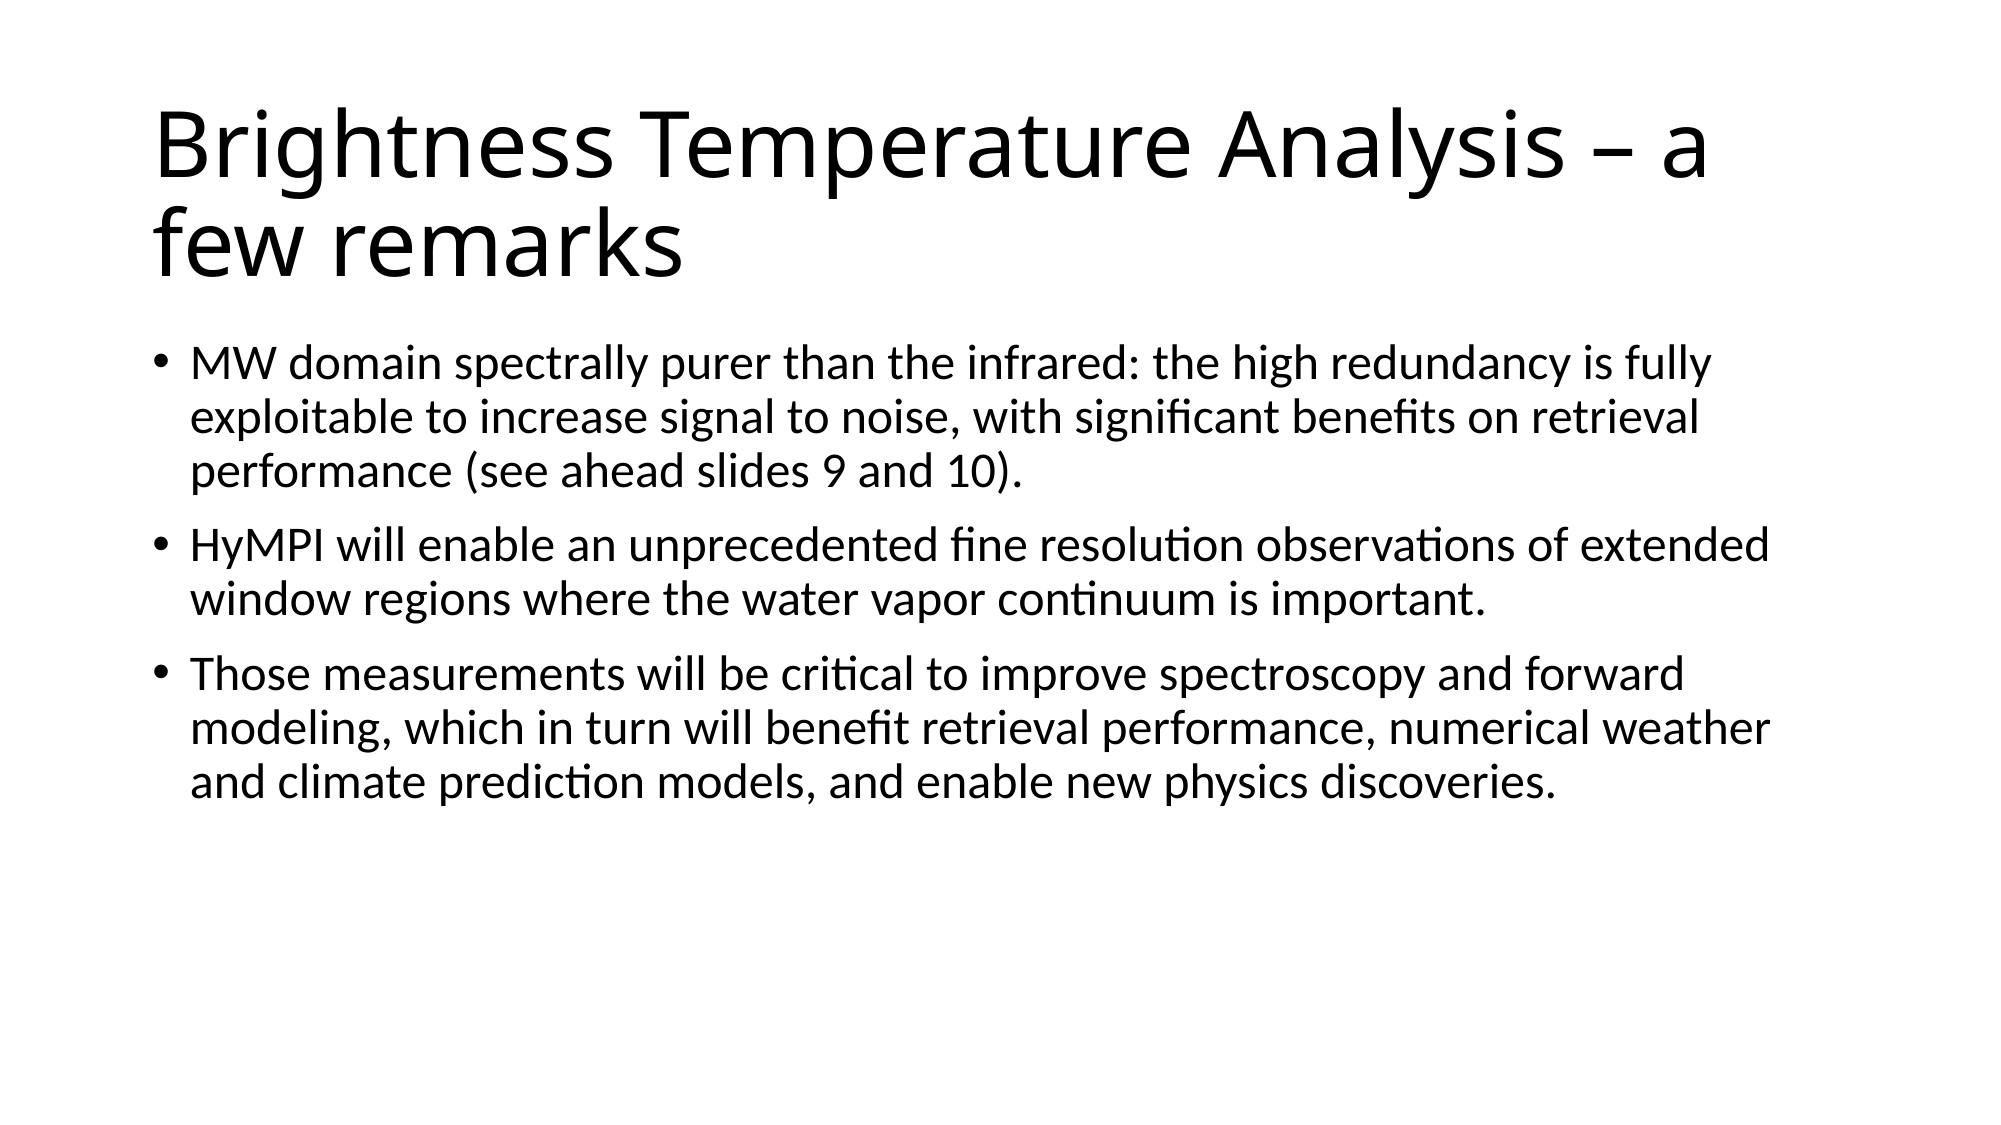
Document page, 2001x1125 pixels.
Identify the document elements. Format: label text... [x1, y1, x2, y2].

title Brightness Temperature Analysis – a few remarks [137, 88, 1863, 307]
list MW domain spectrally purer than the infrared: the high redundancy is fully exploitable to increase signal to noise, with significant benefits on retrieval performance (see ahead slides 9 and 10). HyMPI will enable an unprecedented fine resolution observations of extended window regions where the water vapor continuum is important. Those measurements will be critical to improve spectroscopy and forward modeling, which in turn will benefit retrieval performance, numerical weather and climate prediction models, and enable new physics discoveries. [137, 328, 1863, 1043]
